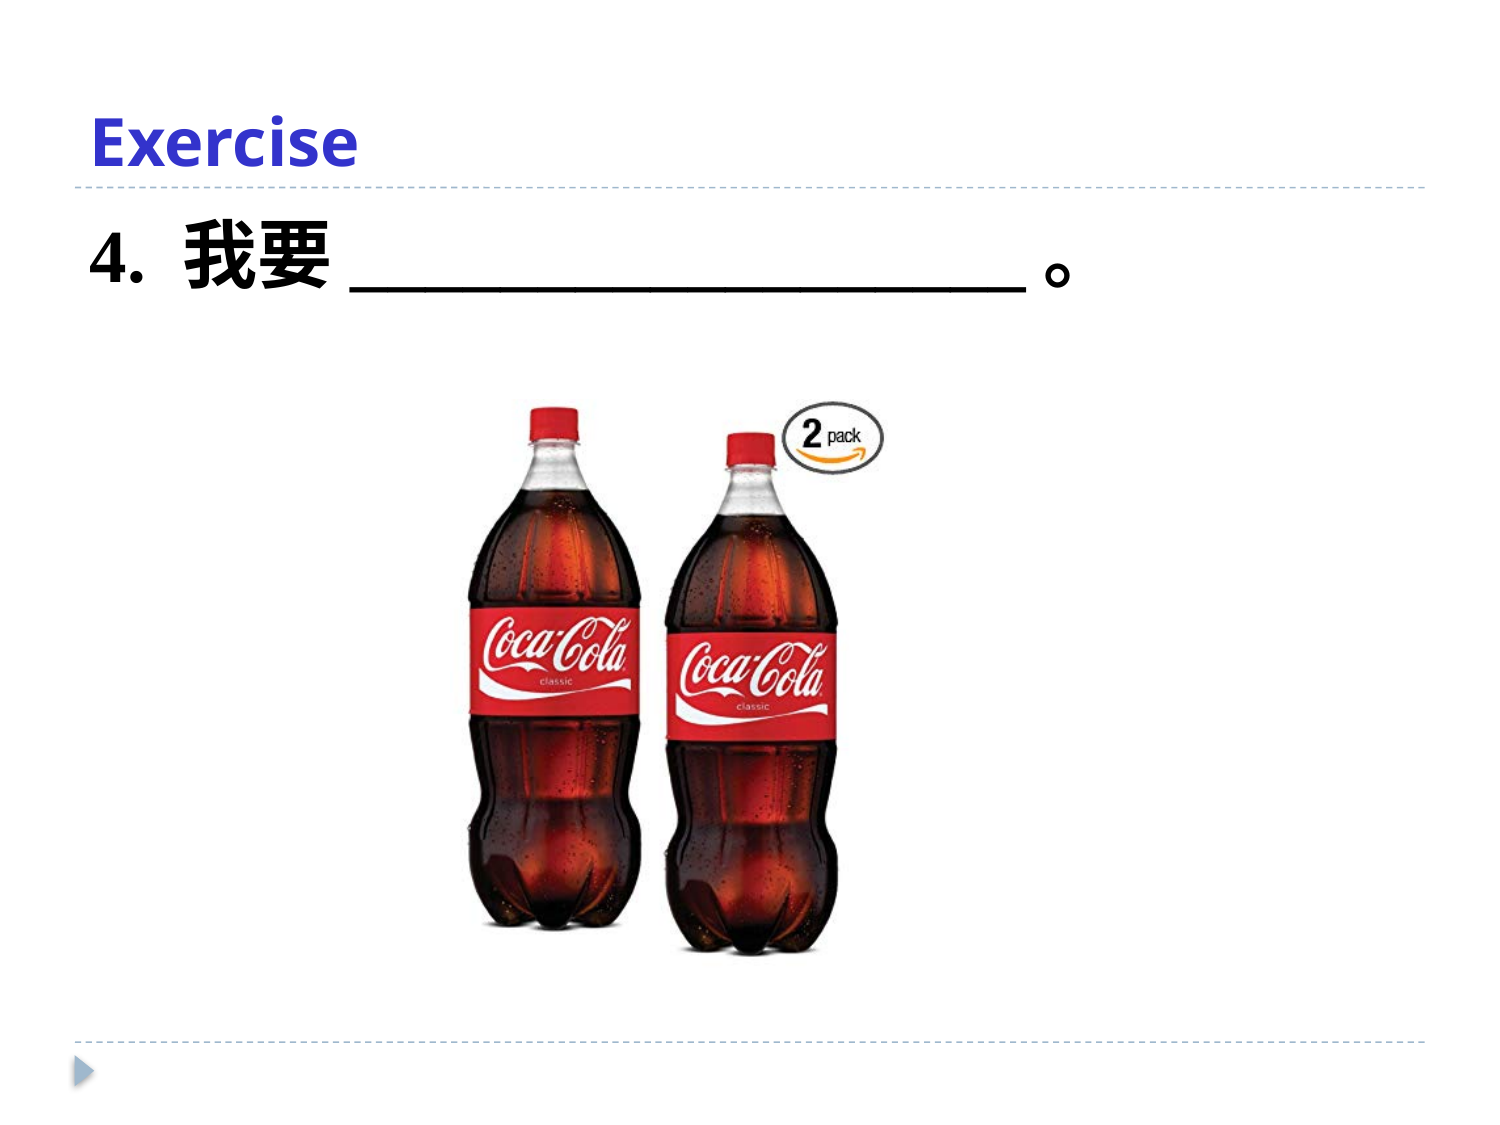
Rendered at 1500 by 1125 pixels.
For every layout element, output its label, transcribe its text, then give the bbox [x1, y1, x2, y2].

title Exercise [75, 24, 1425, 188]
list 4. 我要__________________。 [75, 200, 1425, 1010]
picture [449, 399, 888, 984]
